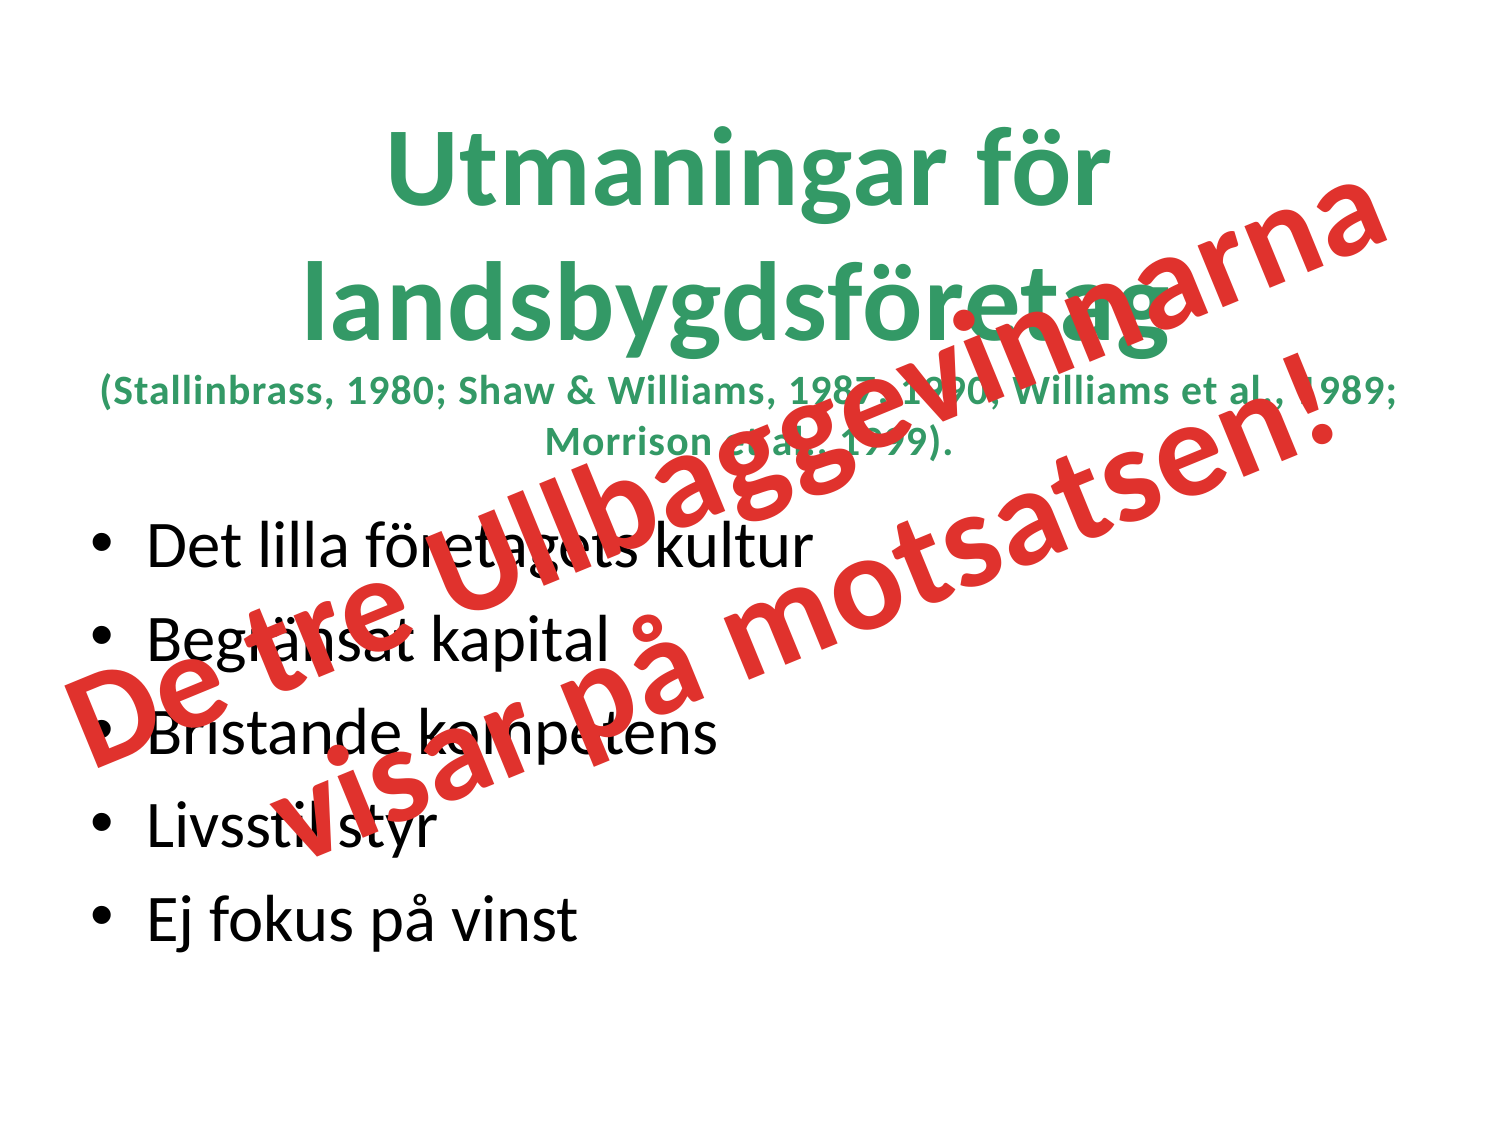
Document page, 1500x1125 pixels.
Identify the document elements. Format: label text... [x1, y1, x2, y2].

list Det lilla företagets kultur Begränsat kapital Bristande kompetens Livsstil styr Ej fokus på vinst [75, 493, 1425, 1071]
title Utmaningar för landsbygdsföretag (Stallinbrass, 1980; Shaw & Williams, 1987; 1990; Williams et al., 1989; Morrison et al., 1999). [75, 209, 1077, 398]
text_box De tre Ullbaggevinnarna visar på motsatsen! [23, 84, 1500, 962]
